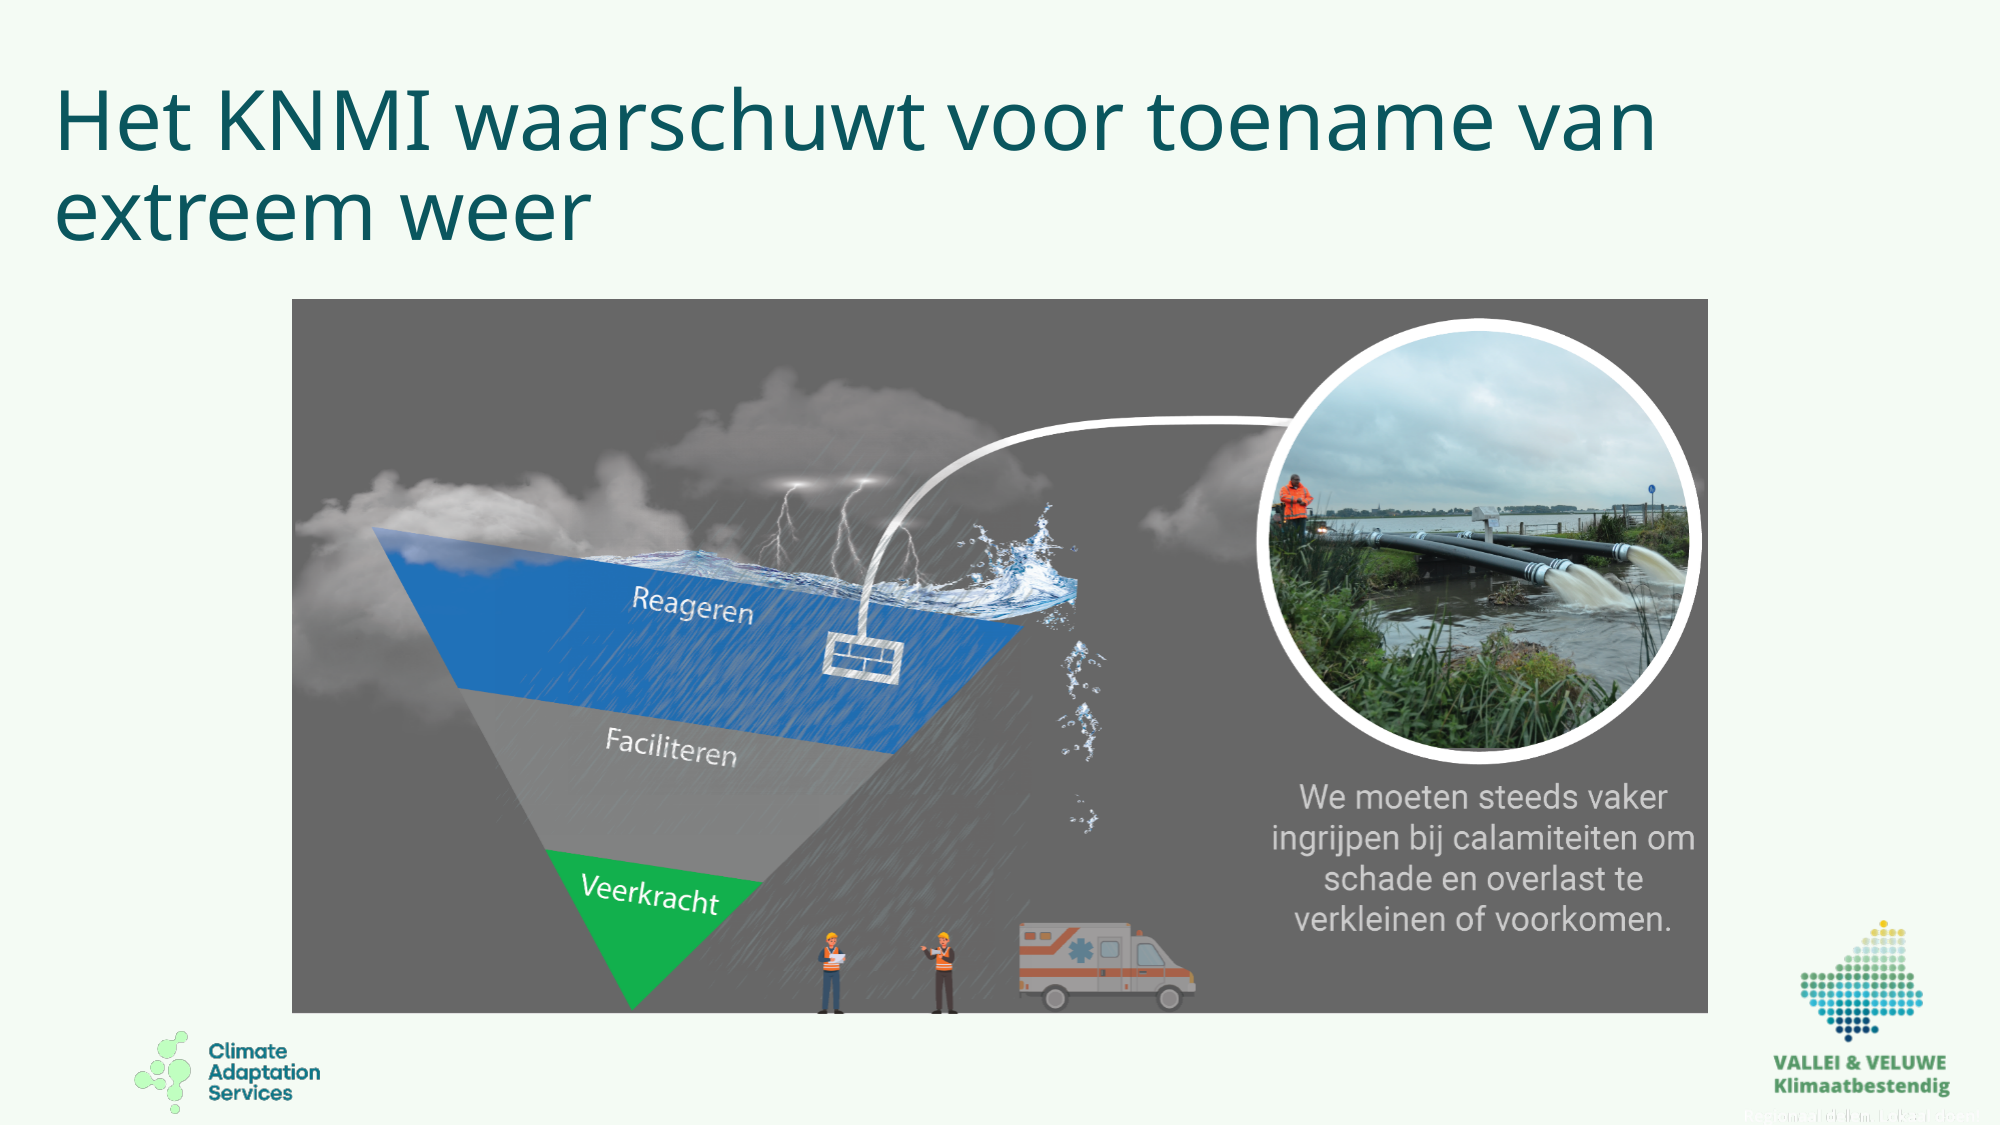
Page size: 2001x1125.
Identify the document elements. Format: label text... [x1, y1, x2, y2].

picture [82, 998, 379, 1125]
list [292, 299, 1708, 1014]
picture [1745, 920, 1979, 1125]
title Het KNMI waarschuwt voor toename van extreem weer [39, 59, 1979, 278]
